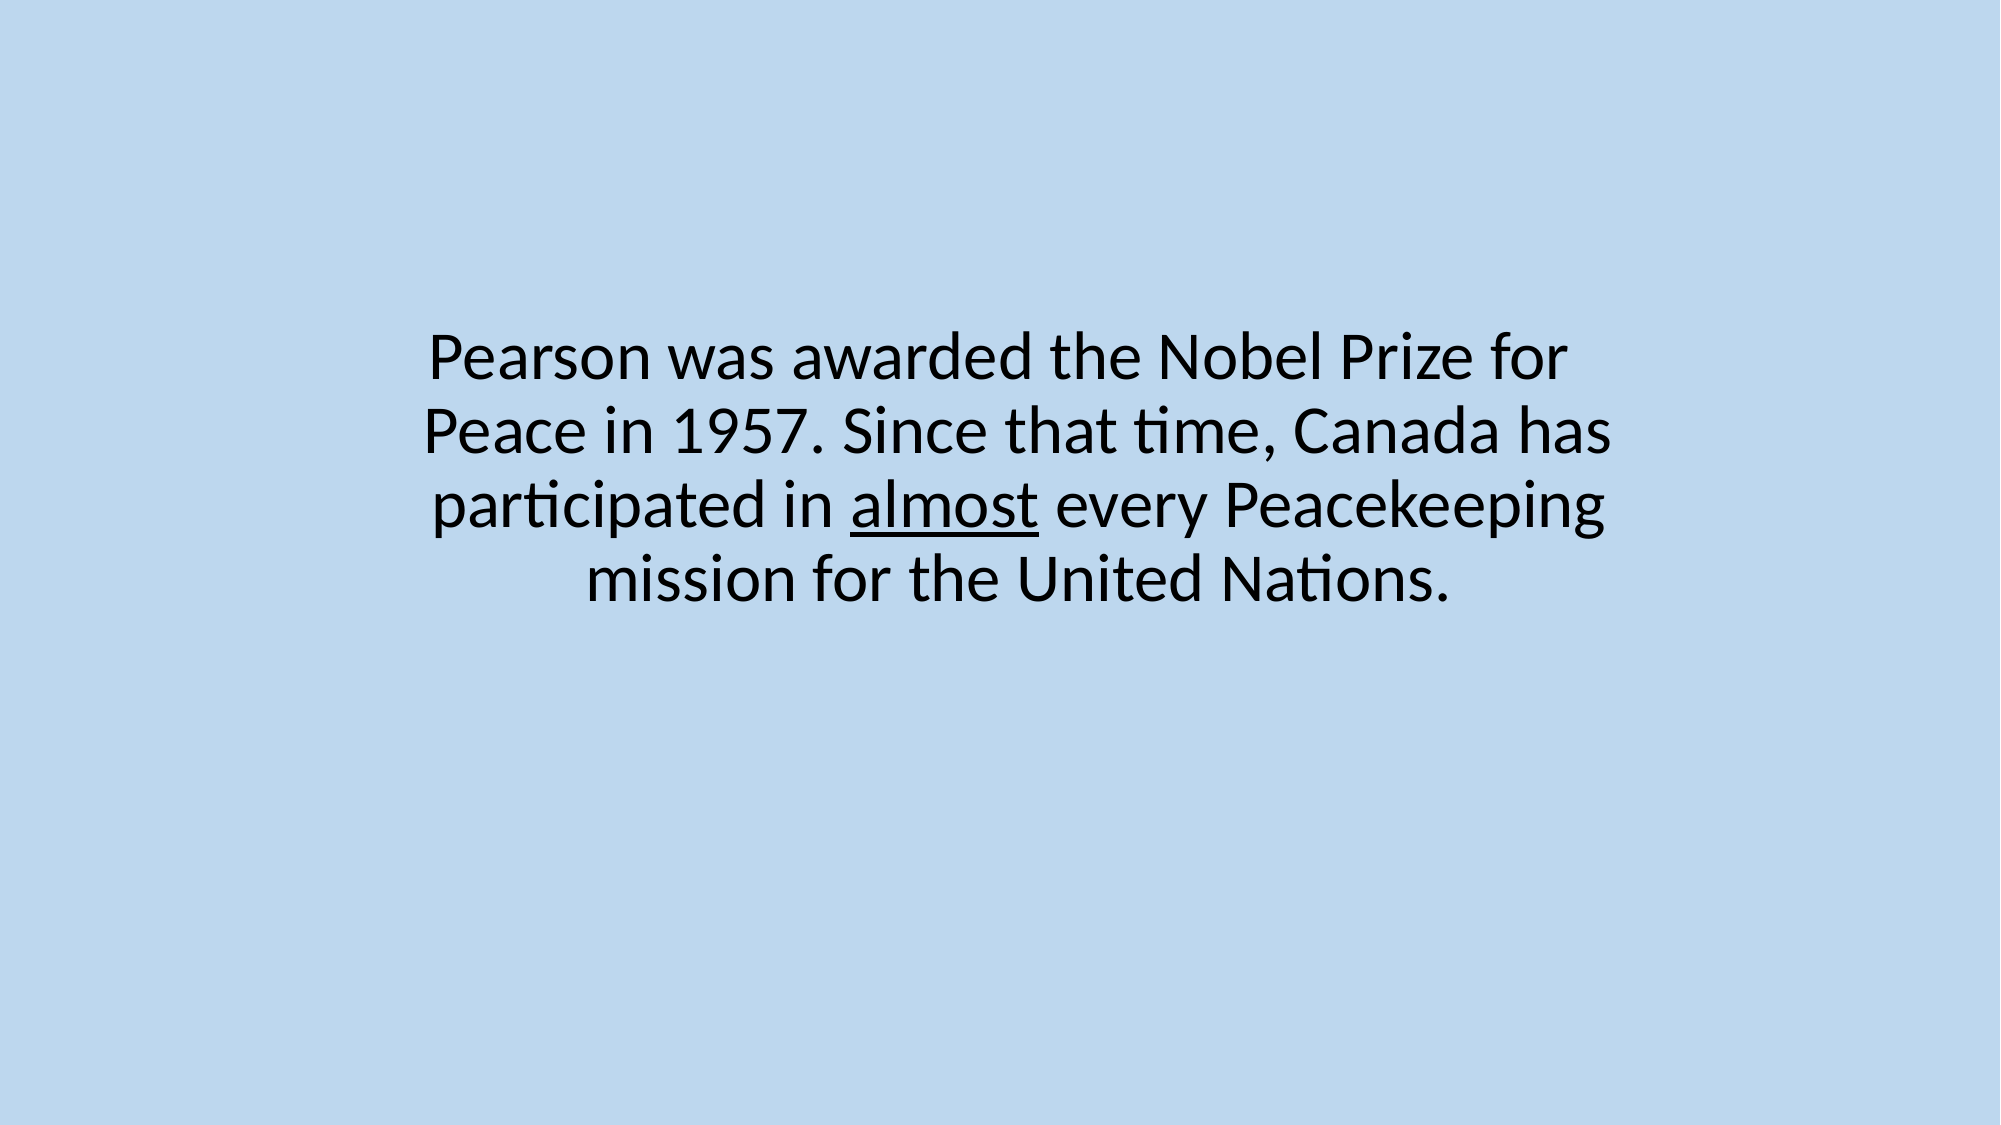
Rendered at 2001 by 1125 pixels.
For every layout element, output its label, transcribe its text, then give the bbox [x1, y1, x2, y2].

list Pearson was awarded the Nobel Prize for Peace in 1957. Since that time, Canada has participated in almost every Peacekeeping mission for the United Nations. [324, 312, 1675, 688]
